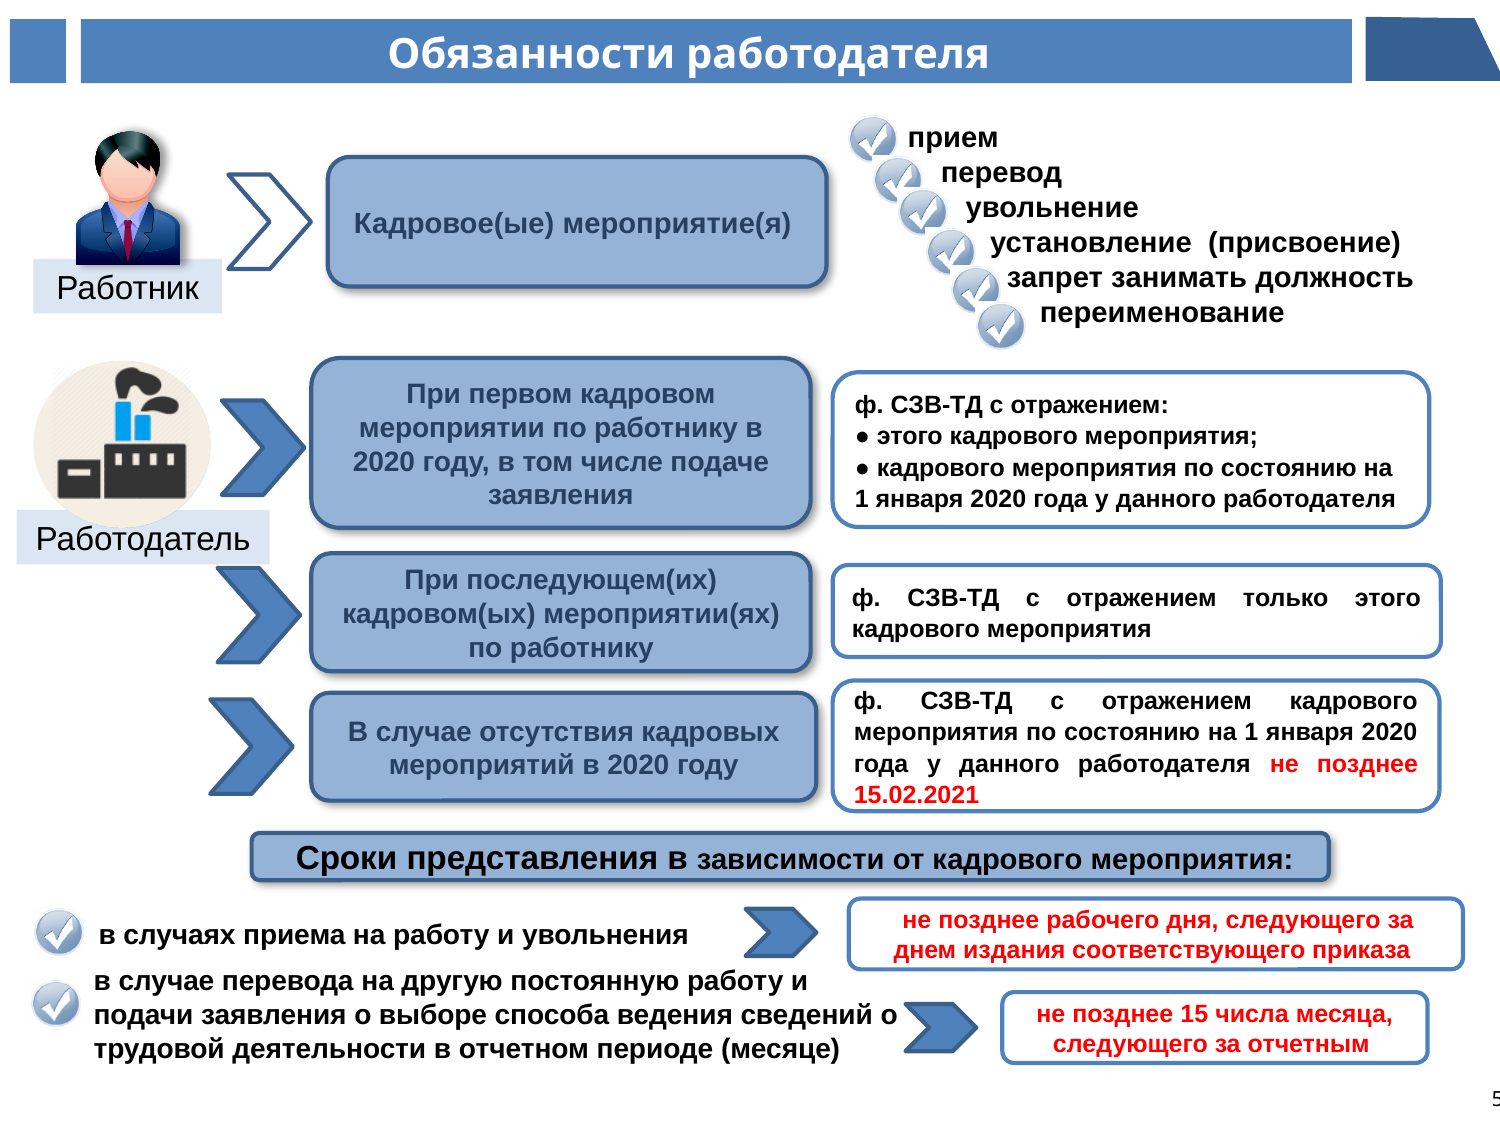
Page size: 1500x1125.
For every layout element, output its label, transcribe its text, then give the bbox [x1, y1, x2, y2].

text_box 5￼ [1391, 1075, 1500, 1125]
text_box Работник [33, 258, 223, 314]
text_box ф. СЗВ-ТД с отражением кадрового мероприятия по состоянию на 1 января 2020 года у данного работодателя не позднее 15.02.2021 [832, 680, 1440, 812]
text_box ф. СЗВ-ТД с отражением только этого кадрового мероприятия [832, 565, 1441, 657]
text_box Обязанности работодателя [381, 21, 1181, 83]
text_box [33, 360, 211, 529]
text_box [219, 398, 307, 498]
text_box [215, 565, 302, 665]
text_box В случае отсутствия кадровых мероприятий в 2020 году [309, 690, 819, 803]
text_box Работодатель [16, 509, 270, 565]
text_box При первом кадровом мероприятии по работнику в 2020 году, в том числе подаче заявления [309, 355, 813, 530]
text_box [1365, 16, 1500, 81]
text_box При последующем(их) кадровом(ых) мероприятии(ях) по работнику [309, 551, 813, 674]
picture [75, 131, 180, 266]
text_box Кадровое(ые) мероприятие(я) [325, 154, 829, 289]
text_box [208, 697, 295, 796]
picture [949, 264, 1026, 350]
text_box [80, 19, 1352, 84]
text_box ф. СЗВ-ТД с отражением: ● этого кадрового мероприятия; ● кадрового мероприятия по состоянию на 1 января 2020 года у данного работодателя [832, 372, 1430, 528]
text_box прием перевод увольнение установление (присвоение) запрет занимать должность переименование [893, 110, 1484, 336]
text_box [30, 832, 1464, 1077]
text_box [9, 19, 66, 84]
text_box [226, 172, 313, 272]
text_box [847, 114, 976, 277]
